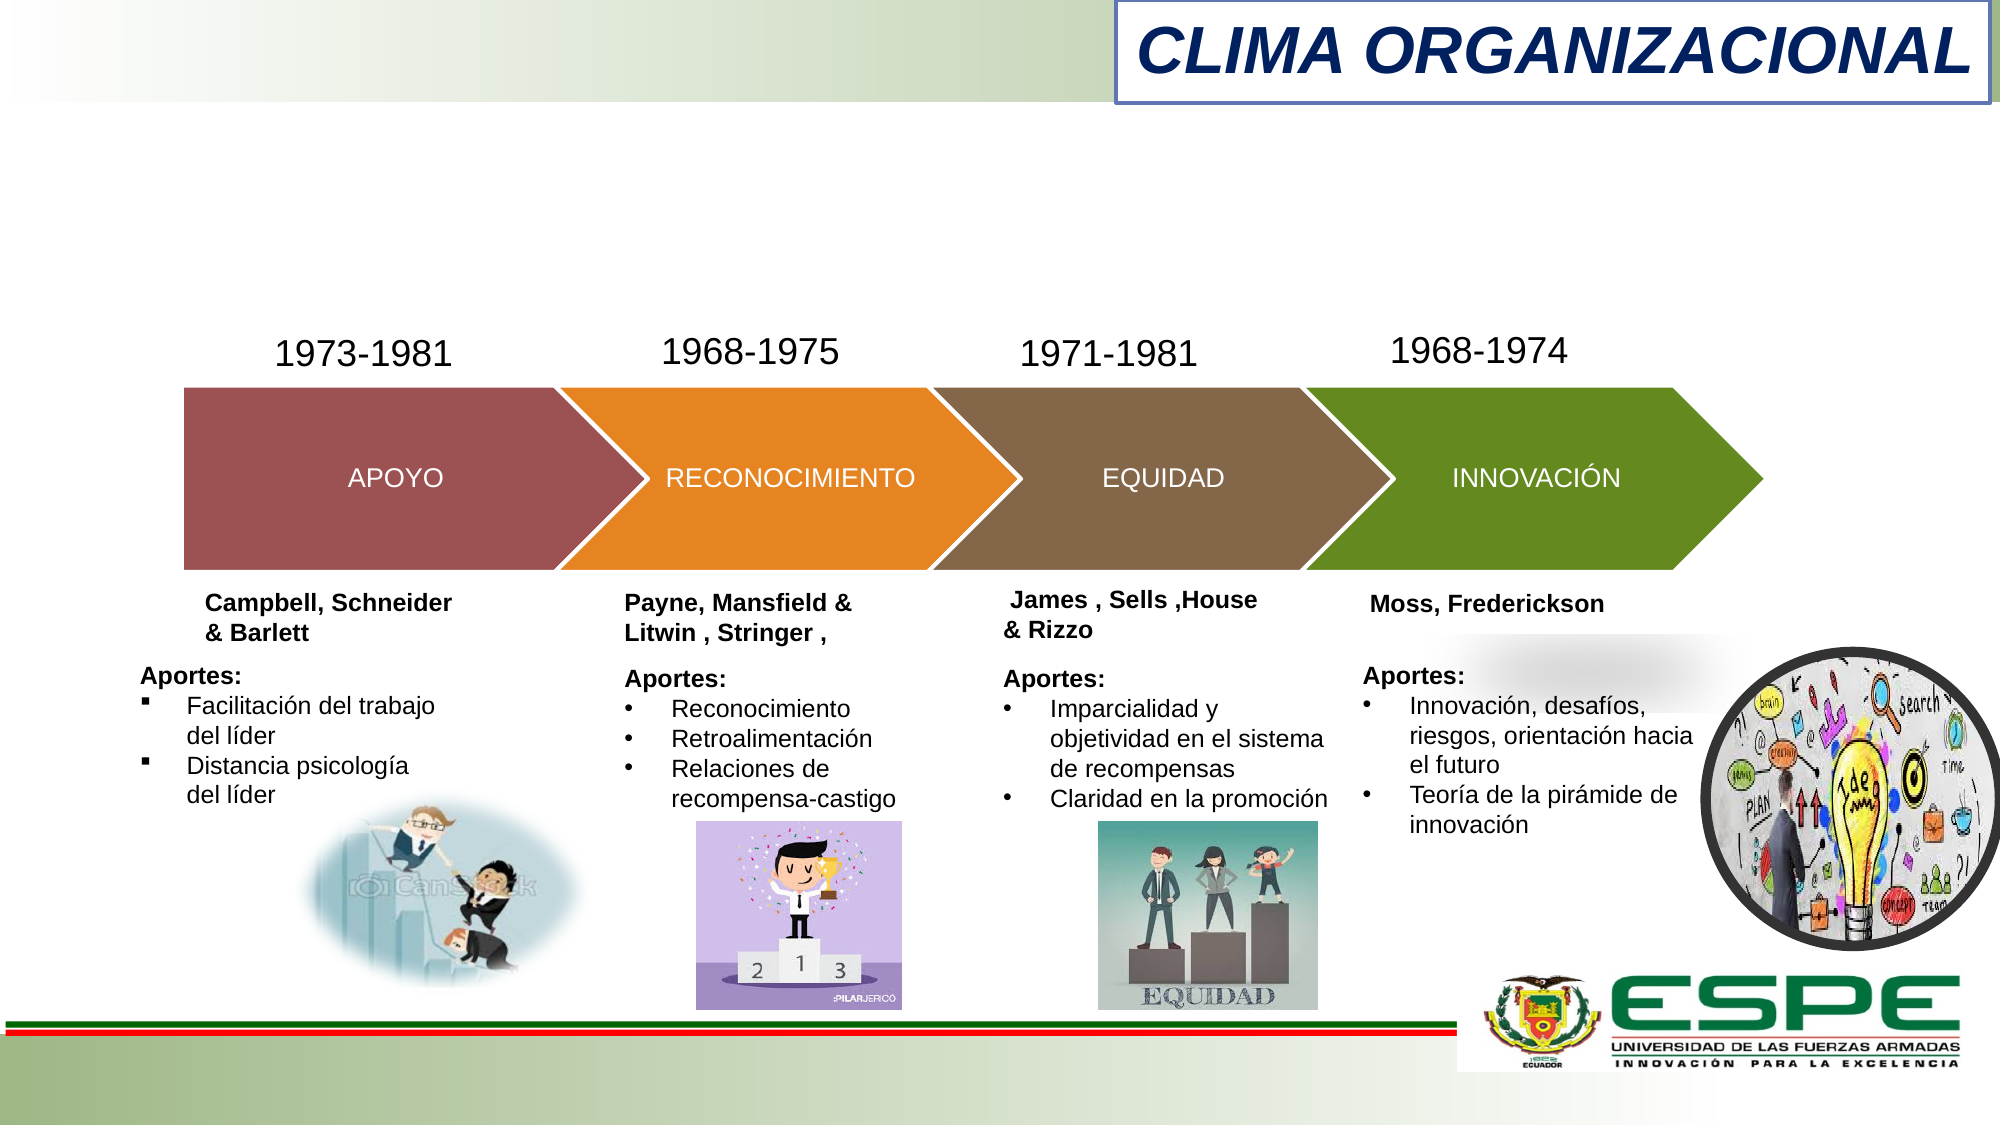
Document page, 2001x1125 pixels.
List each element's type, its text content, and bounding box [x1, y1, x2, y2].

picture [1705, 651, 2000, 947]
text_box Aportes: Reconocimiento Retroalimentación Relaciones de recompensa-castigo [609, 655, 933, 820]
text_box Moss, Frederickson [1347, 592, 1641, 626]
text_box Aportes: Facilitación del trabajo del líder Distancia psicología del líder [124, 651, 454, 817]
text_box Payne, Mansfield & Litwin , Stringer , [609, 592, 902, 654]
text_box Aportes: Innovación, desafíos, riesgos, orientación hacia el futuro Teoría de la pirámide de innovación [1347, 651, 1704, 847]
title CLIMA ORGANIZACIONAL [1114, 0, 1992, 105]
text_box 1973-1981 [259, 321, 483, 376]
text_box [181, 376, 1768, 581]
text_box 1971-1981 [1004, 321, 1228, 376]
picture [289, 784, 597, 999]
text_box 1968-1975 [646, 319, 870, 376]
picture [696, 821, 903, 1011]
text_box Campbell, Schneider & Barlett [190, 592, 483, 654]
text_box 1968-1974 [1374, 318, 1598, 376]
picture [1098, 821, 1318, 1011]
text_box James , Sells ,House & Rizzo [988, 592, 1281, 651]
picture [1456, 968, 1994, 1072]
text_box Aportes: Imparcialidad y objetividad en el sistema de recompensas Claridad en la promoción [988, 655, 1347, 820]
